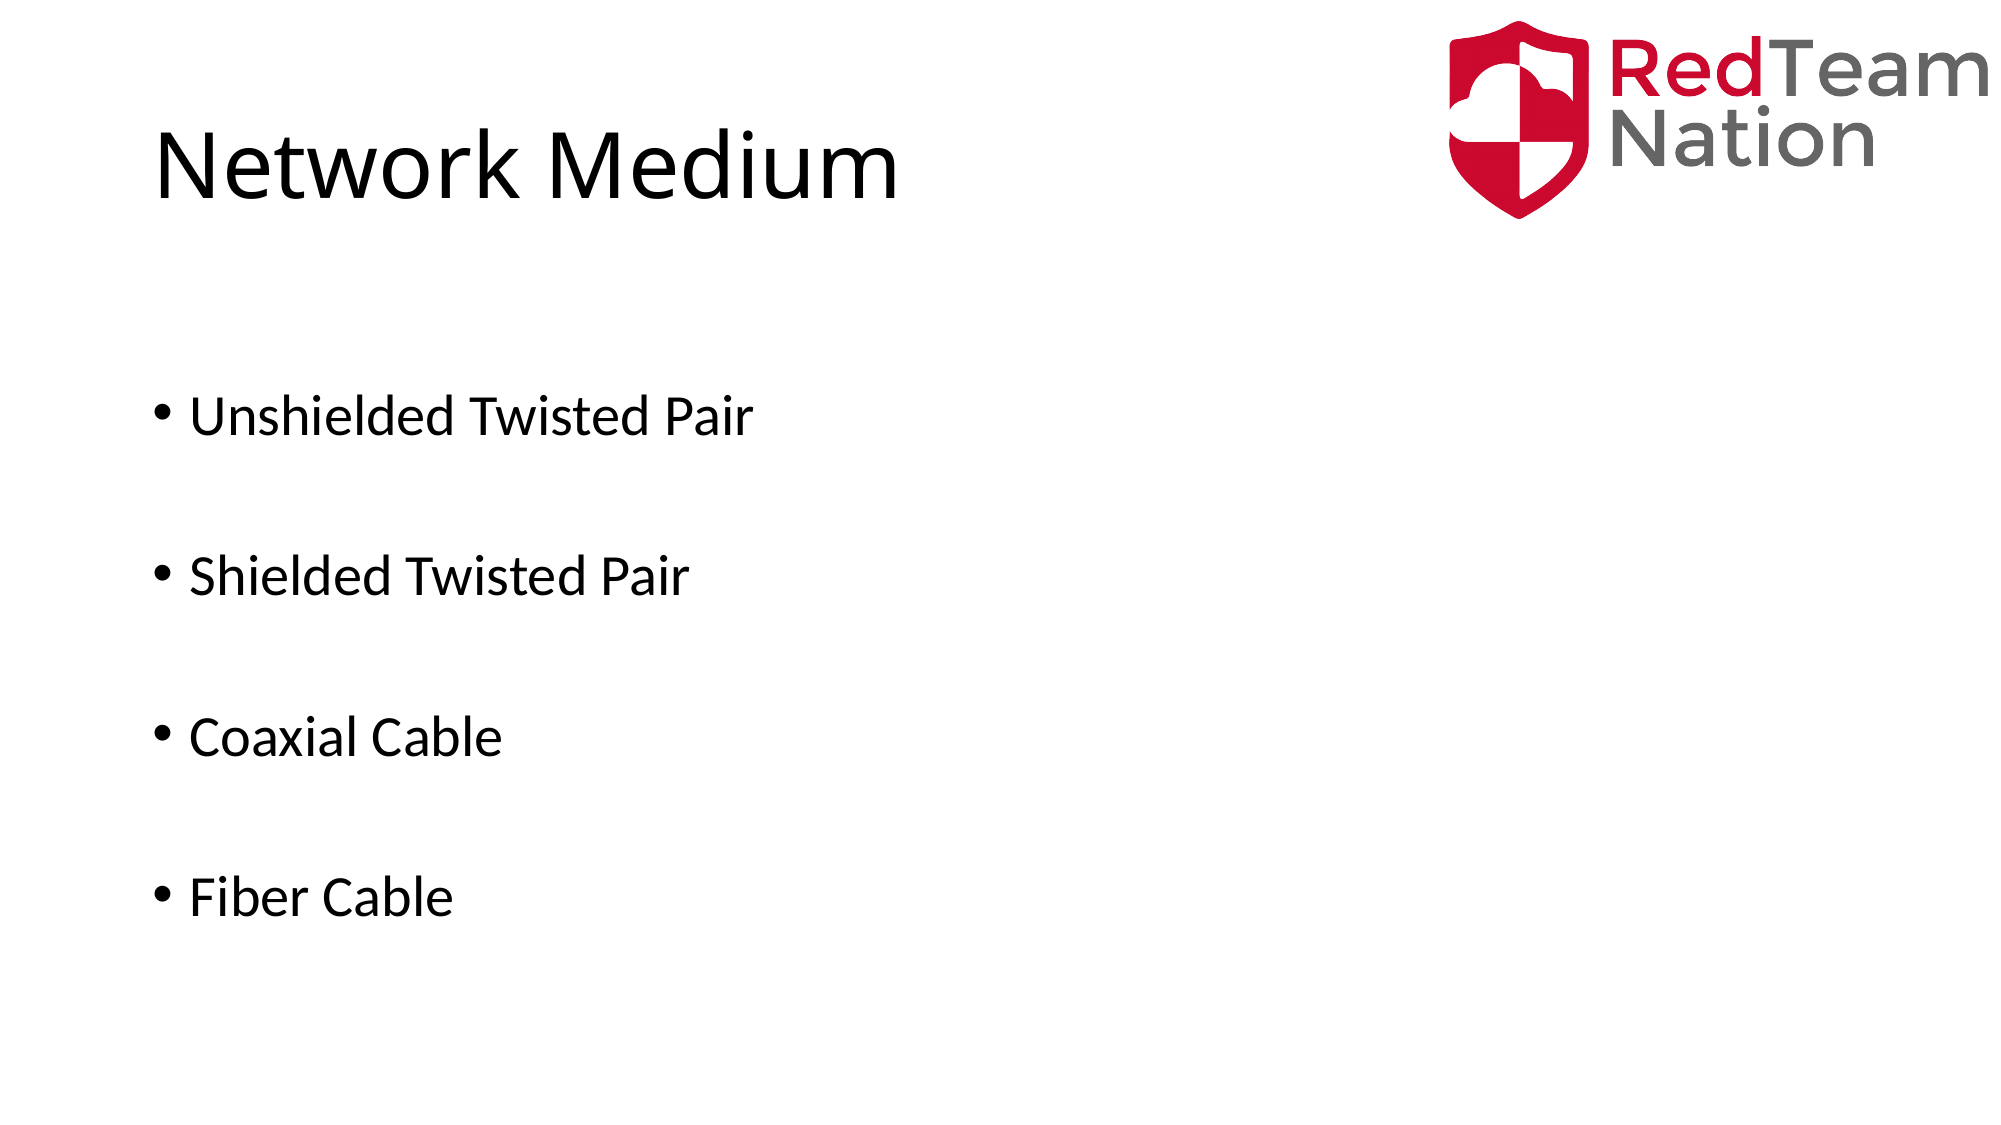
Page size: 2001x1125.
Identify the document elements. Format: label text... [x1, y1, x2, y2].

picture [1449, 21, 1988, 220]
list Unshielded Twisted Pair Shielded Twisted Pair Coaxial Cable Fiber Cable [137, 299, 1863, 1014]
title Network Medium [137, 59, 1863, 278]
